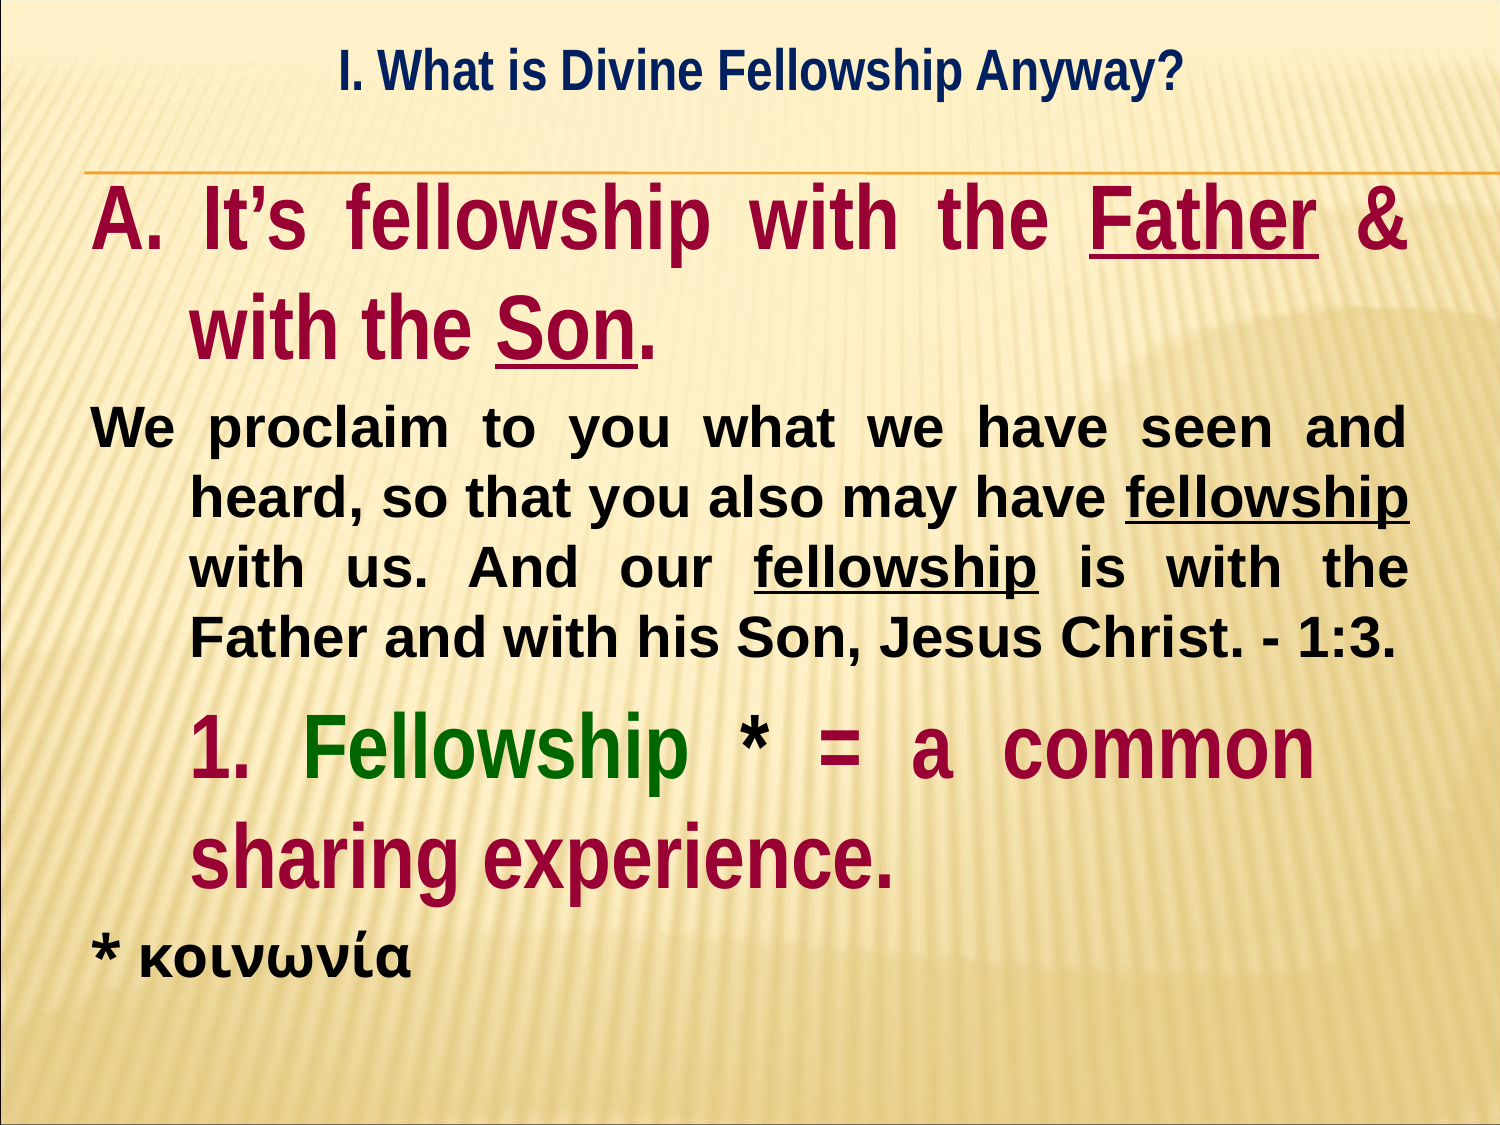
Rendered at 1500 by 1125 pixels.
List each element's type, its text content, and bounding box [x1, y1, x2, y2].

list A. It’s fellowship with the Father & with the Son. We proclaim to you what we have seen and heard, so that you also may have fellowship with us. And our fellowship is with the Father and with his Son, Jesus Christ. - 1:3. 1. Fellowship * = a common sharing experience. * κοινωνία [75, 149, 1425, 1038]
picture [0, 0, 1500, 1125]
text_box I. What is Divine Fellowship Anyway? [124, 24, 1413, 110]
